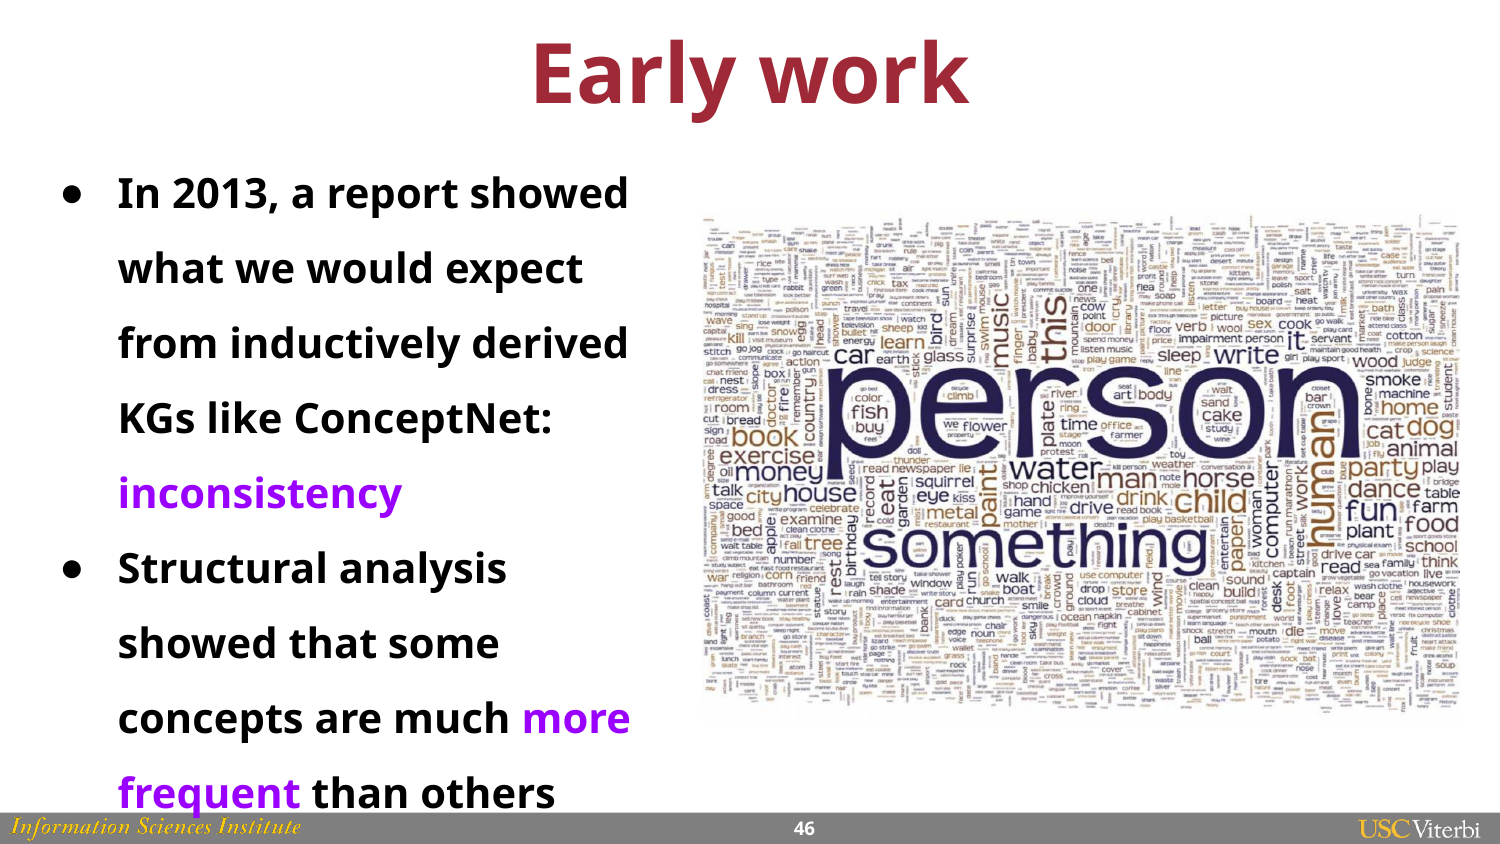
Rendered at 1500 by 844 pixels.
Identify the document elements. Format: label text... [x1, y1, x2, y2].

picture [9, 817, 301, 841]
list In 2013, a report showed what we would expect from inductively derived KGs like ConceptNet: inconsistency Structural analysis showed that some concepts are much more frequent than others [27, 134, 682, 802]
title Early work [0, 0, 1500, 141]
slide_number ‹#› [763, 806, 831, 844]
picture [694, 210, 1469, 725]
picture [1358, 819, 1495, 839]
